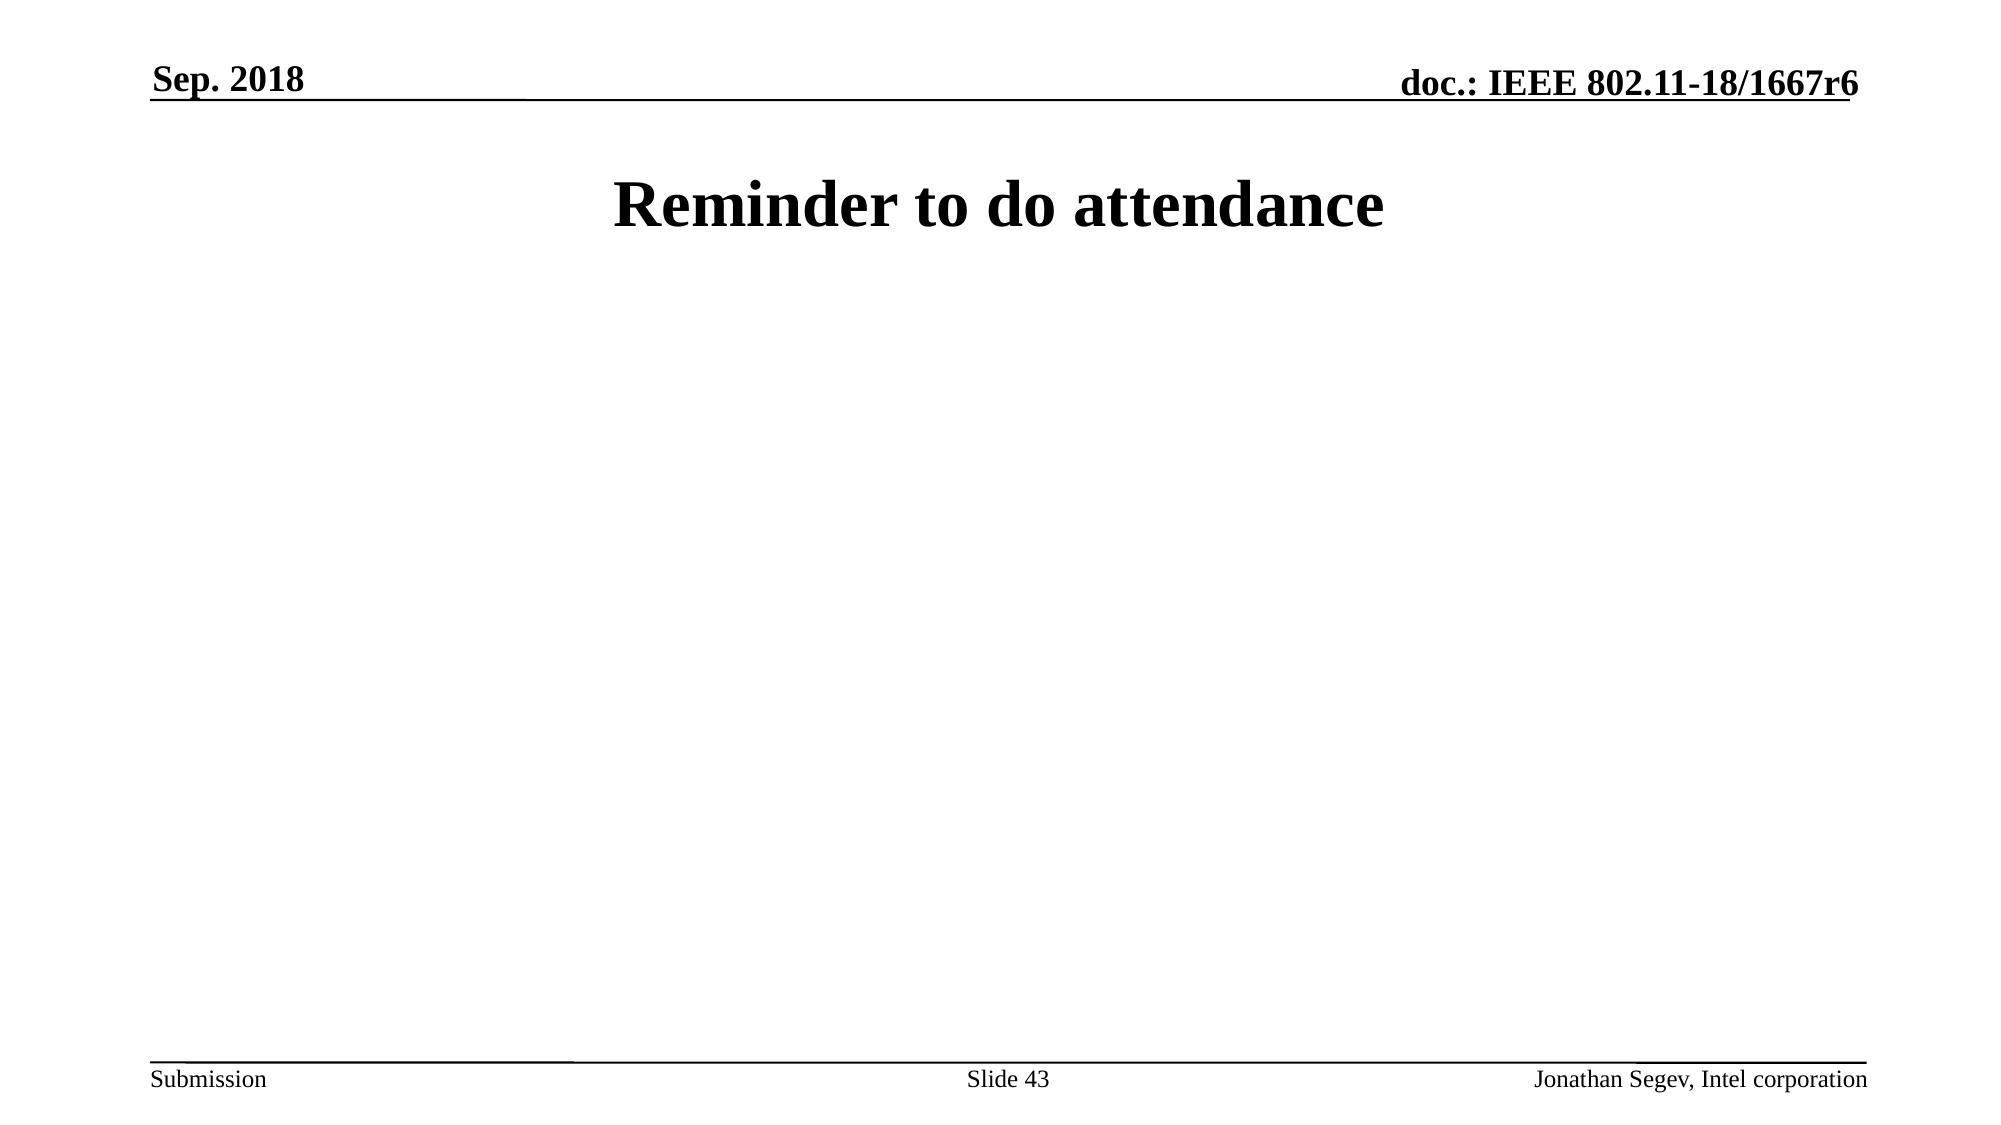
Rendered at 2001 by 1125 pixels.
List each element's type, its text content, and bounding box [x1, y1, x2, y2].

footer Jonathan Segev, Intel corporation [1171, 1061, 1869, 1093]
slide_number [152, 54, 563, 100]
slide_number Slide 43 [950, 1061, 1067, 1123]
title Reminder to do attendance [149, 112, 1850, 288]
